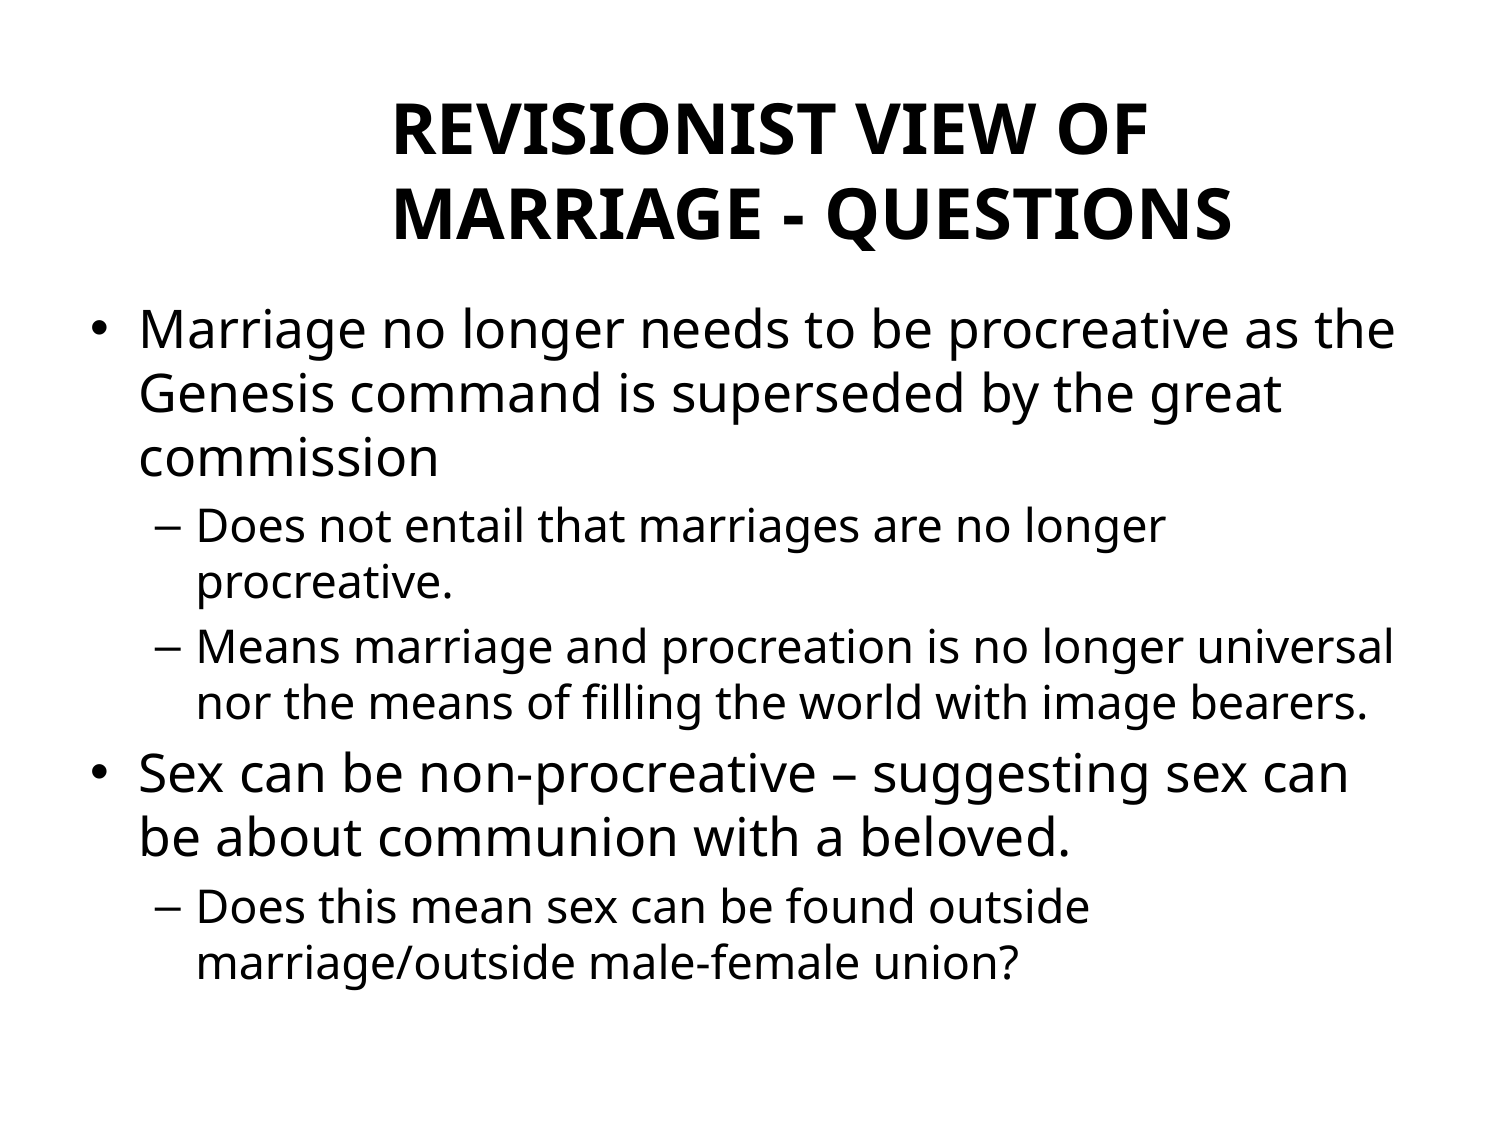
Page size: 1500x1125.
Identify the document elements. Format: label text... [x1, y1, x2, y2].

title REVISIONIST VIEW OF MARRIAGE - QUESTIONS [375, 75, 1425, 263]
list Marriage no longer needs to be procreative as the Genesis command is superseded by the great commission Does not entail that marriages are no longer procreative. Means marriage and procreation is no longer universal nor the means of filling the world with image bearers. Sex can be non-procreative – suggesting sex can be about communion with a beloved. Does this mean sex can be found outside marriage/outside male-female union? [75, 287, 1425, 1030]
